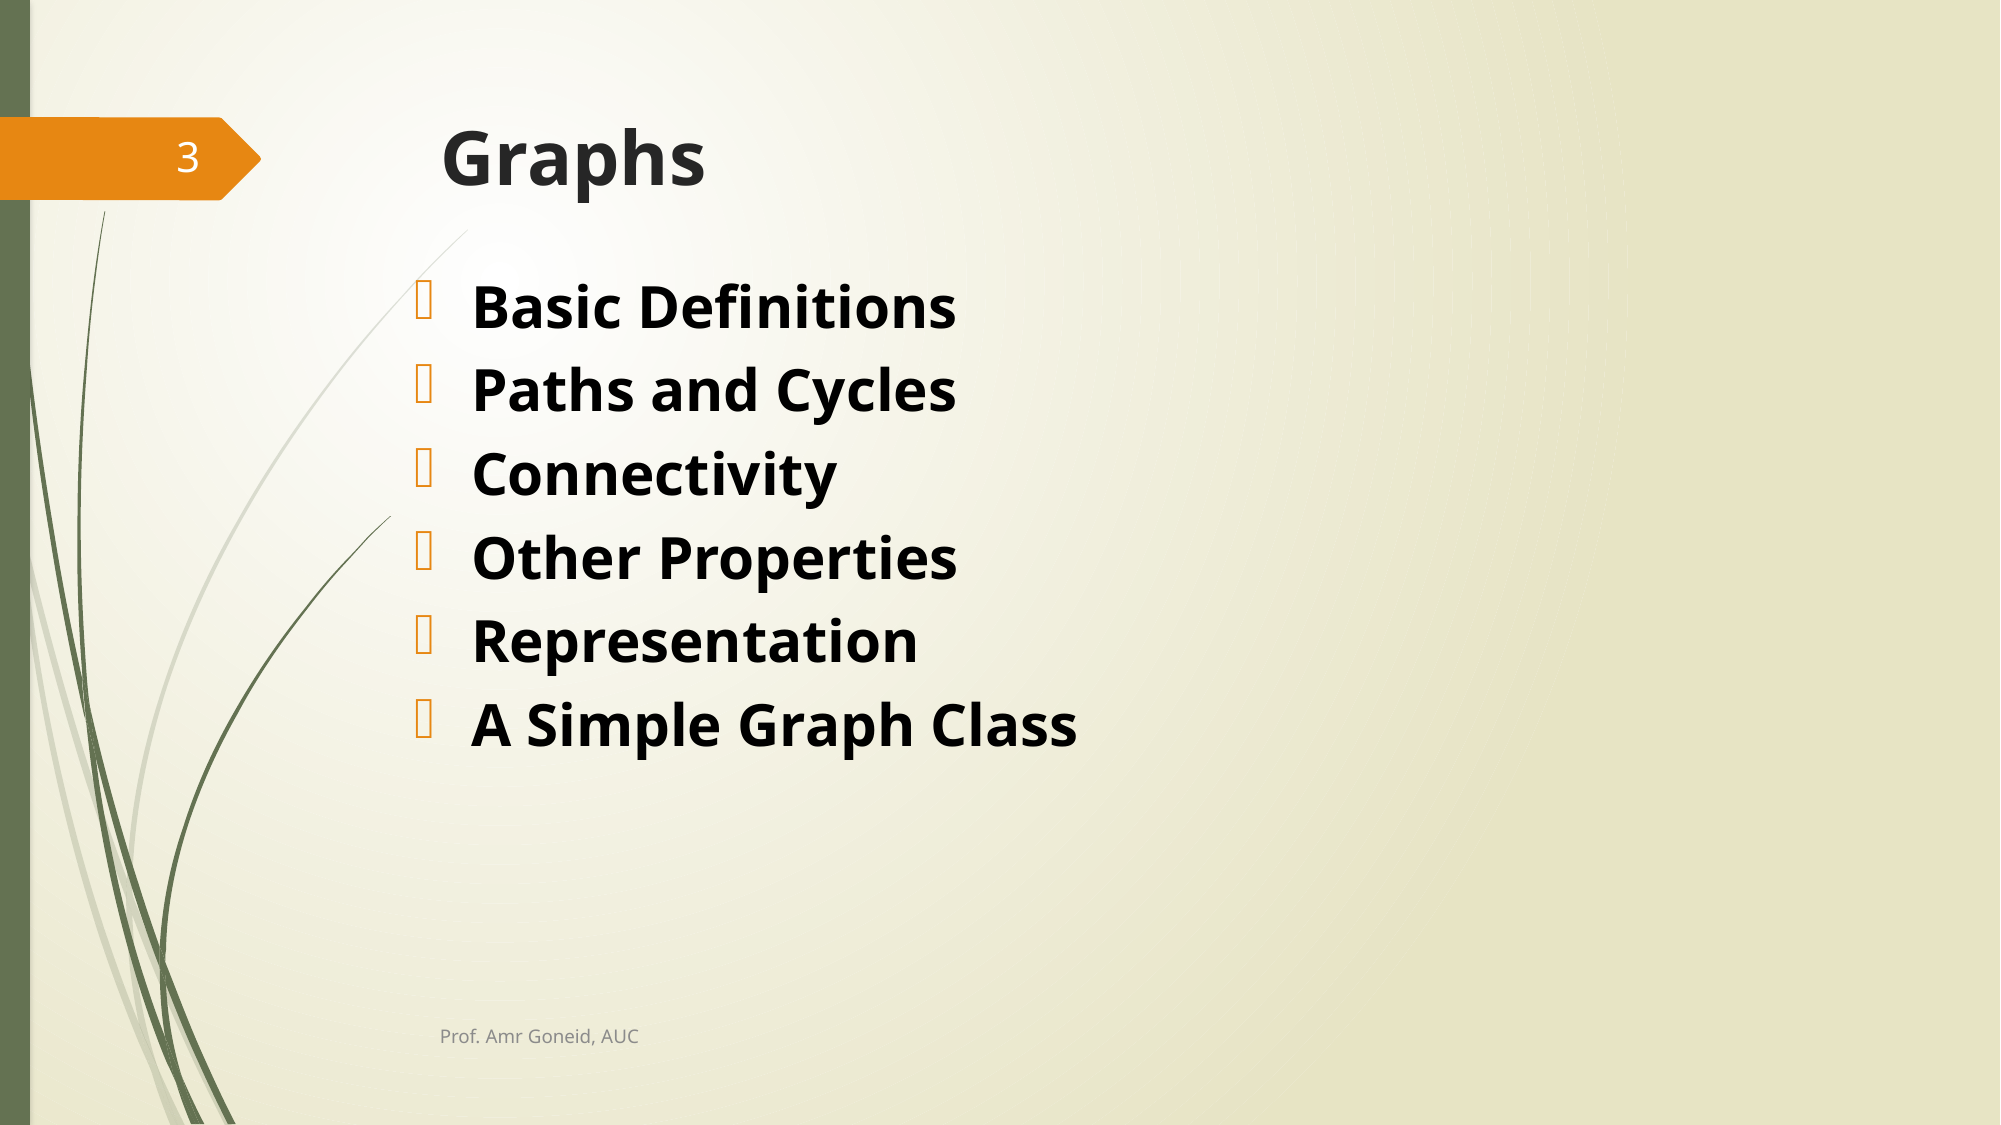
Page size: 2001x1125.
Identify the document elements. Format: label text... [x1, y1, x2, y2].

footer Prof. Amr Goneid, AUC [424, 1006, 1675, 1067]
slide_number 3 [87, 129, 216, 190]
title Graphs [425, 102, 1888, 248]
list Basic Definitions Paths and Cycles Connectivity Other Properties Representation A Simple Graph Class [399, 270, 1675, 983]
